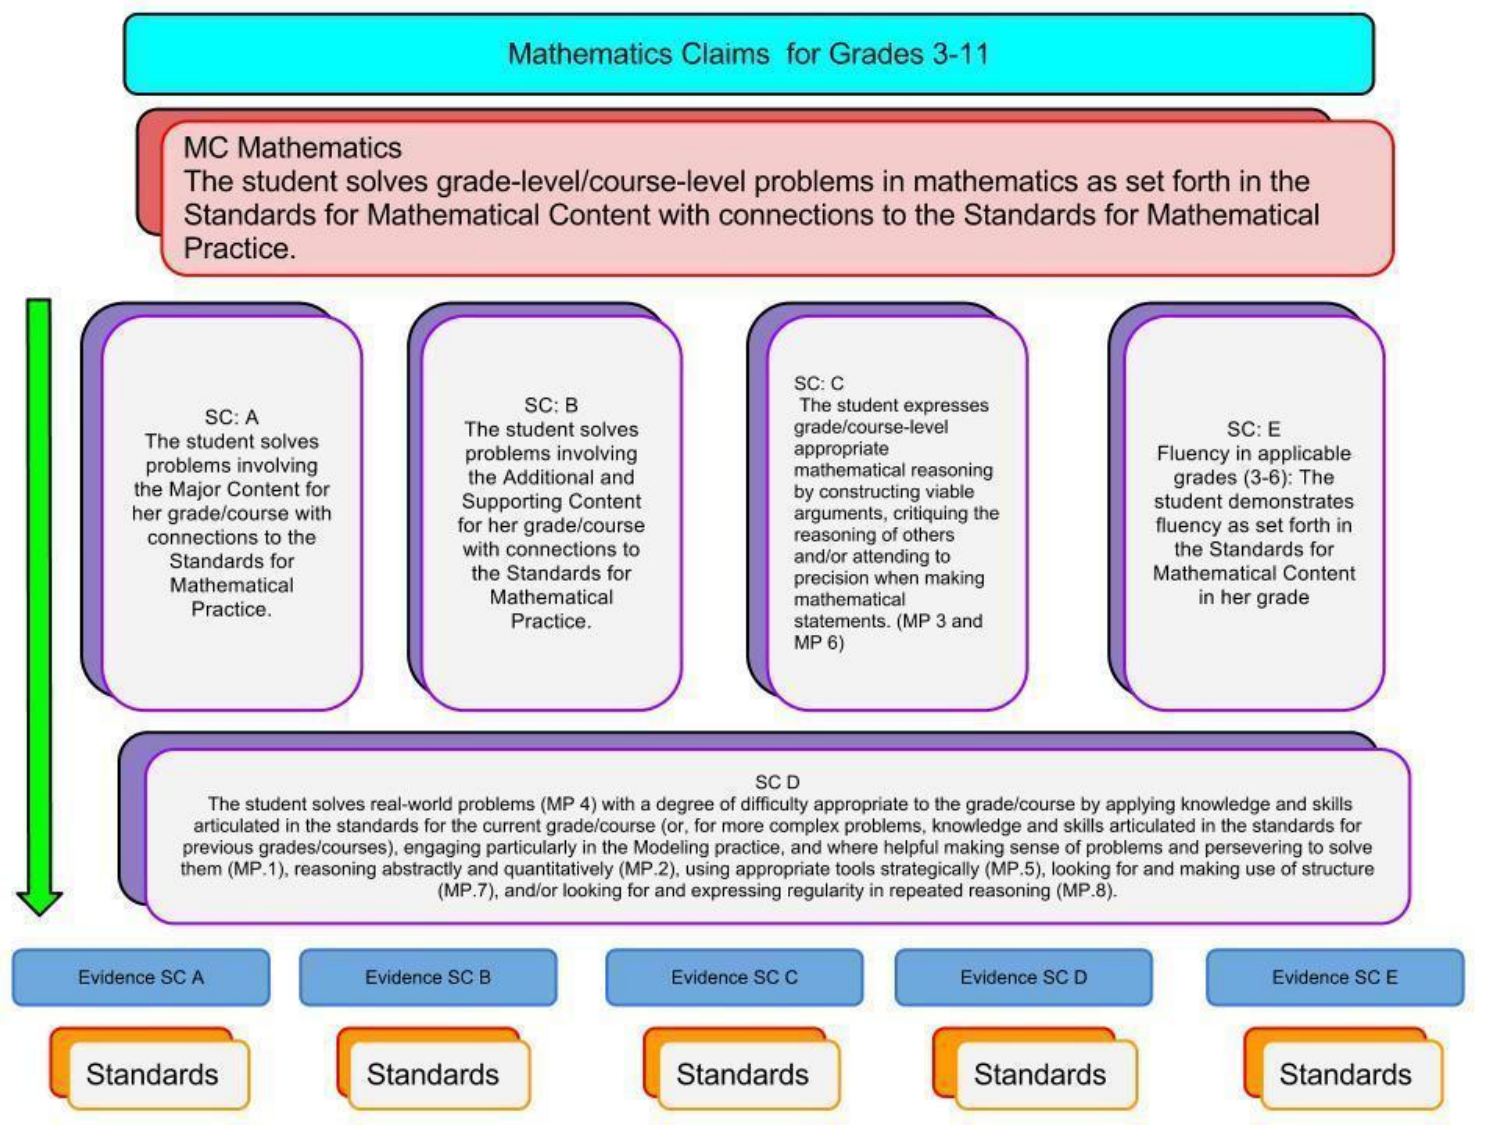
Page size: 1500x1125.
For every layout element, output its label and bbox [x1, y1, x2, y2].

text_box [0, 0, 1500, 1125]
